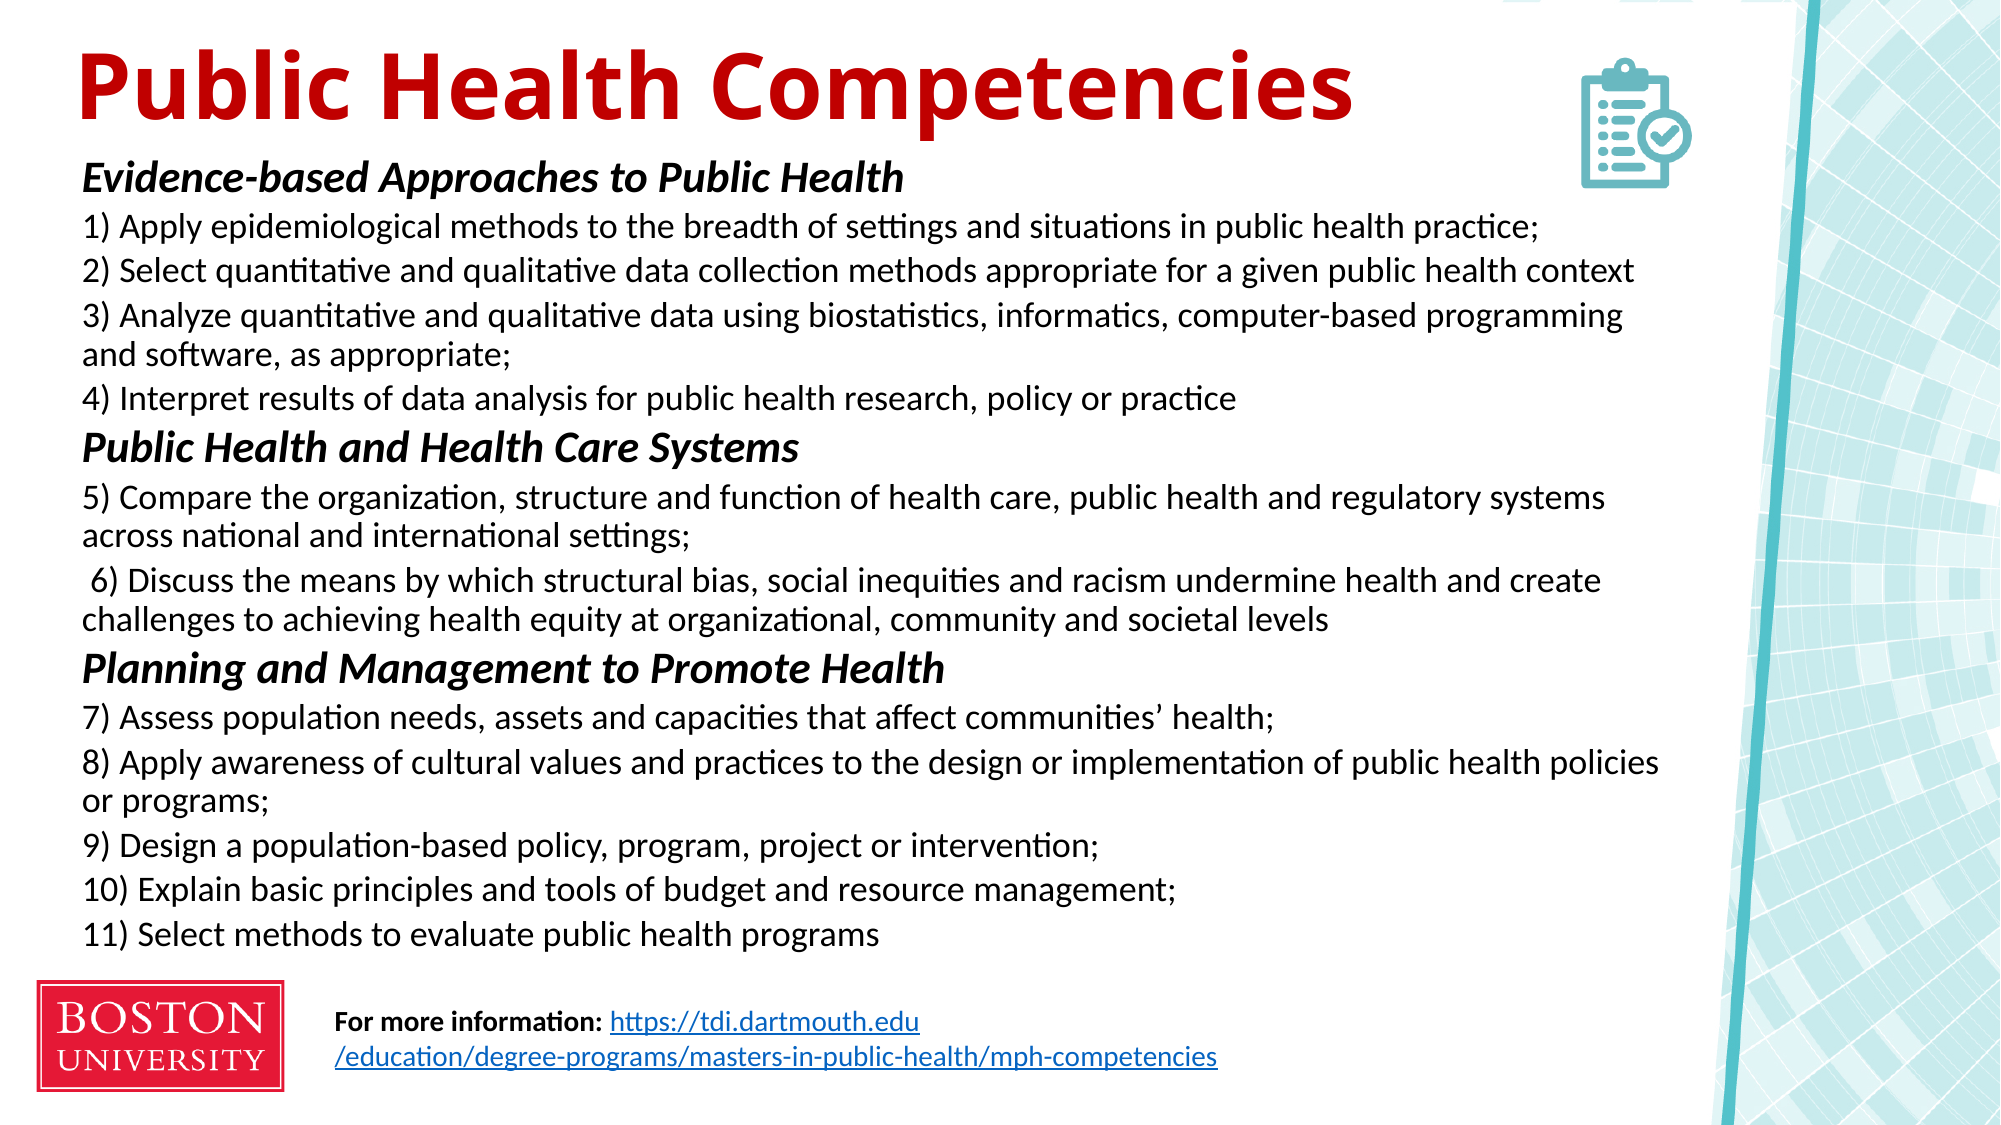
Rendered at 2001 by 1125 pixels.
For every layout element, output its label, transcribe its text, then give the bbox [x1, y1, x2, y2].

list Evidence-based Approaches to Public Health 1) Apply epidemiological methods to the breadth of settings and situations in public health practice; 2) Select quantitative and qualitative data collection methods appropriate for a given public health context 3) Analyze quantitative and qualitative data using biostatistics, informatics, computer-based programming and software, as appropriate; 4) Interpret results of data analysis for public health research, policy or practice Public Health and Health Care Systems 5) Compare the organization, structure and function of health care, public health and regulatory systems across national and international settings; 6) Discuss the means by which structural bias, social inequities and racism undermine health and create challenges to achieving health equity at organizational, community and societal levels Planning and Management to Promote Health 7) Assess population needs, assets and capacities that affect communities’ health; 8) Apply awareness of cultural values and practices to the design or implementation of public health policies or programs; 9) Design a population-based policy, program, project or intervention; 10) Explain basic principles and tools of budget and resource management; 11) Select methods to evaluate public health programs [66, 145, 1698, 968]
title Public Health Competencies [59, 0, 1842, 199]
text_box For more information: https://tdi.dartmouth.edu/education/degree-programs/masters-in-public-health/mph-competencies [319, 994, 1445, 1080]
picture [434, 0, 2000, 1125]
